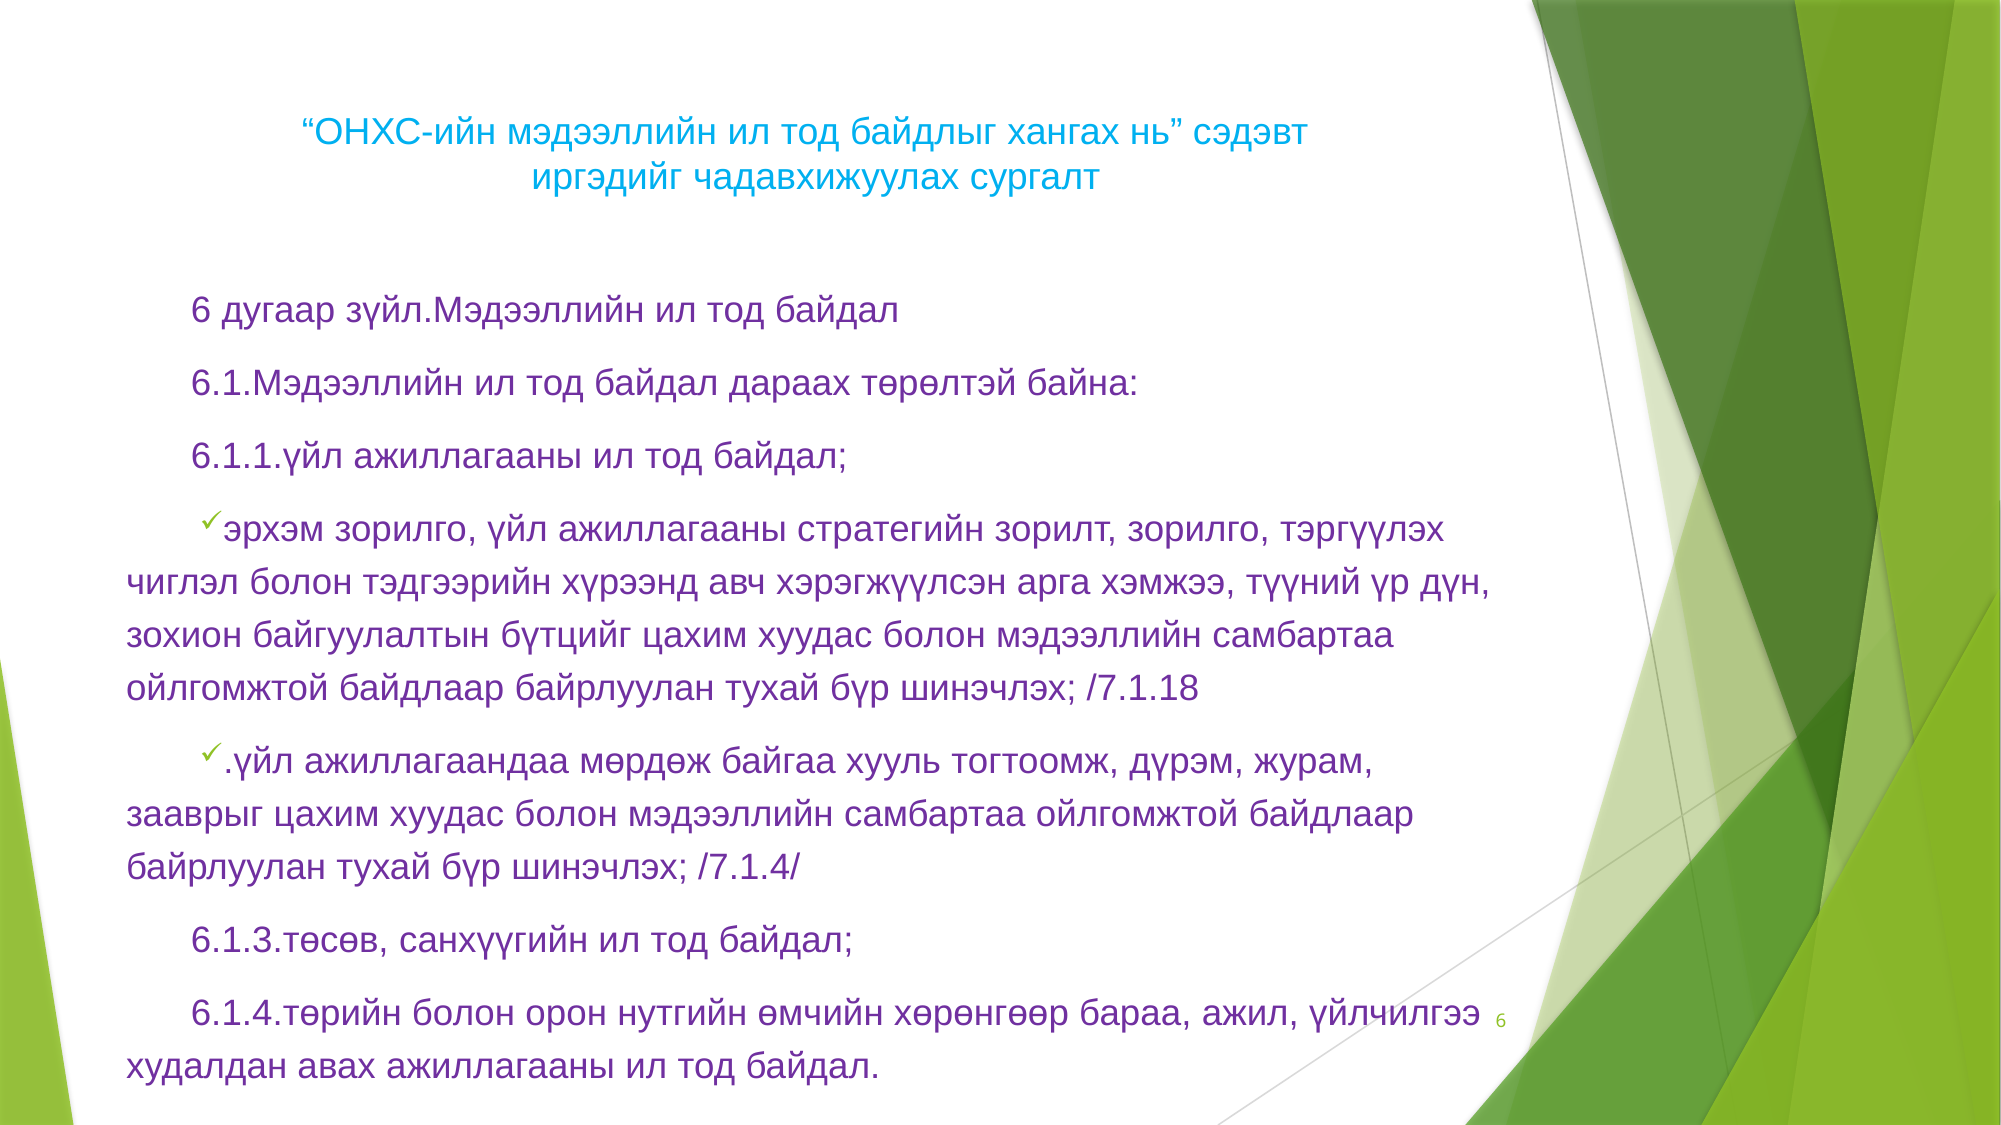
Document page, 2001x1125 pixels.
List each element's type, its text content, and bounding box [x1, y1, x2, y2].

slide_number 6 [1409, 991, 1522, 1051]
list 6 дугаар зүйл.Мэдээллийн ил тод байдал 6.1.Мэдээллийн ил тод байдал дараах төрөлтэй байна: 6.1.1.үйл ажиллагааны ил тод байдал; эрхэм зорилго, үйл ажиллагааны стратегийн зорилт, зорилго, тэргүүлэх чиглэл болон тэдгээрийн хүрээнд авч хэрэгжүүлсэн арга хэмжээ, түүний үр дүн, зохион байгуулалтын бүтцийг цахим хуудас болон мэдээллийн самбартаа ойлгомжтой байдлаар байрлуулан тухай бүр шинэчлэх; /7.1.18 .үйл ажиллагаандаа мөрдөж байгаа хууль тогтоомж, дүрэм, журам, зааврыг цахим хуудас болон мэдээллийн самбартаа ойлгомжтой байдлаар байрлуулан тухай бүр шинэчлэх; /7.1.4/ 6.1.3.төсөв, санхүүгийн ил тод байдал; 6.1.4.төрийн болон орон нутгийн өмчийн хөрөнгөөр бараа, ажил, үйлчилгээ худалдан авах ажиллагааны ил тод байдал. [111, 269, 1522, 1095]
title “ОНХС-ийн мэдээллийн ил тод байдлыг хангах нь” сэдэвт иргэдийг чадавхижуулах сургалт [111, 99, 1522, 217]
